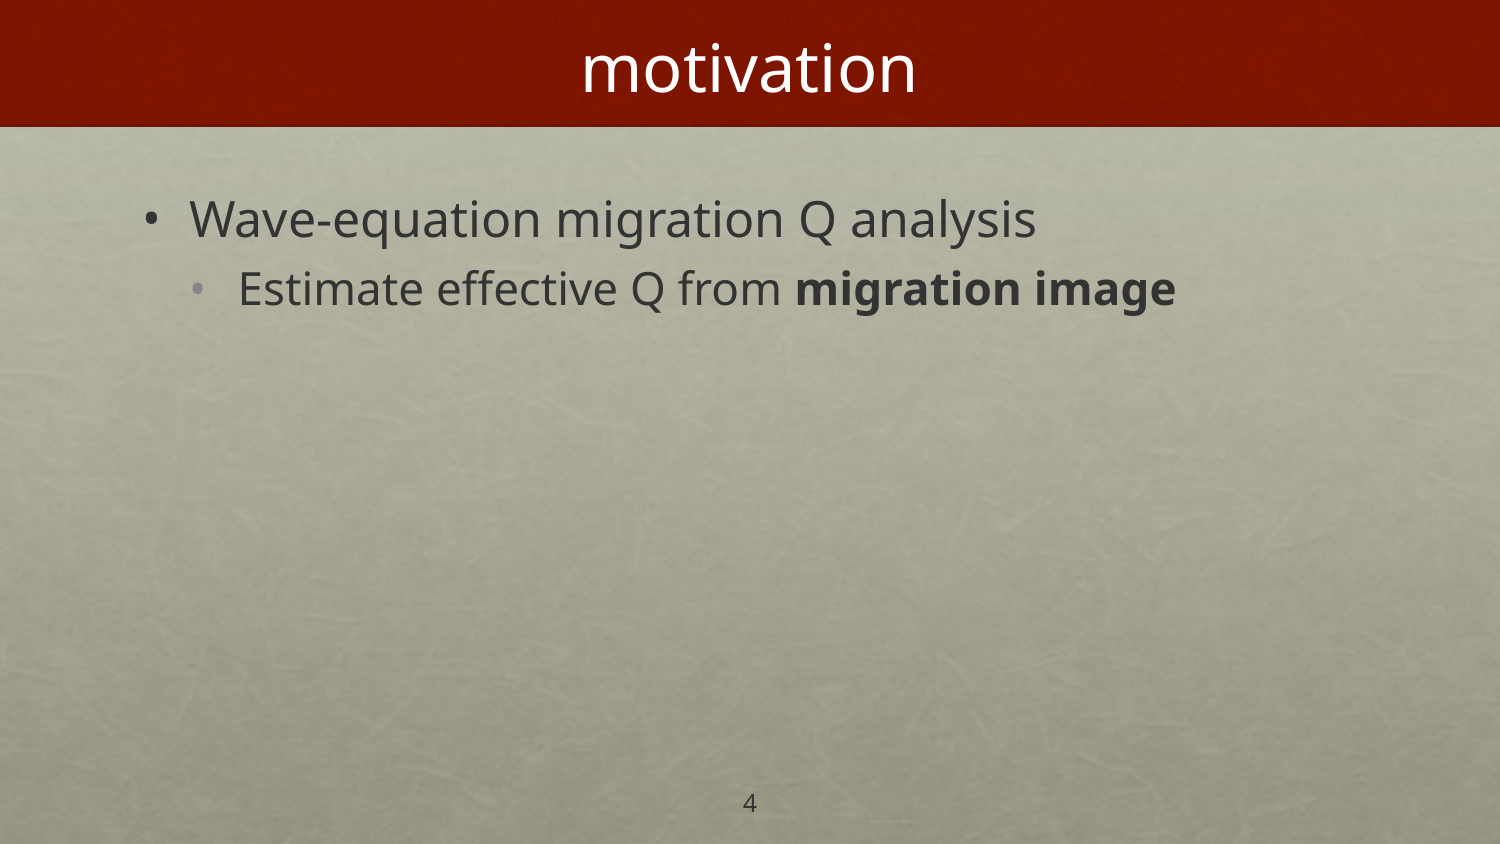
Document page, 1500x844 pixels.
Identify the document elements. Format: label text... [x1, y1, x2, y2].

title motivation [127, 0, 1372, 150]
slide_number 4 [699, 782, 800, 827]
picture [0, 120, 1500, 844]
list Wave-equation migration Q analysis Estimate effective Q from migration image [127, 179, 1372, 709]
